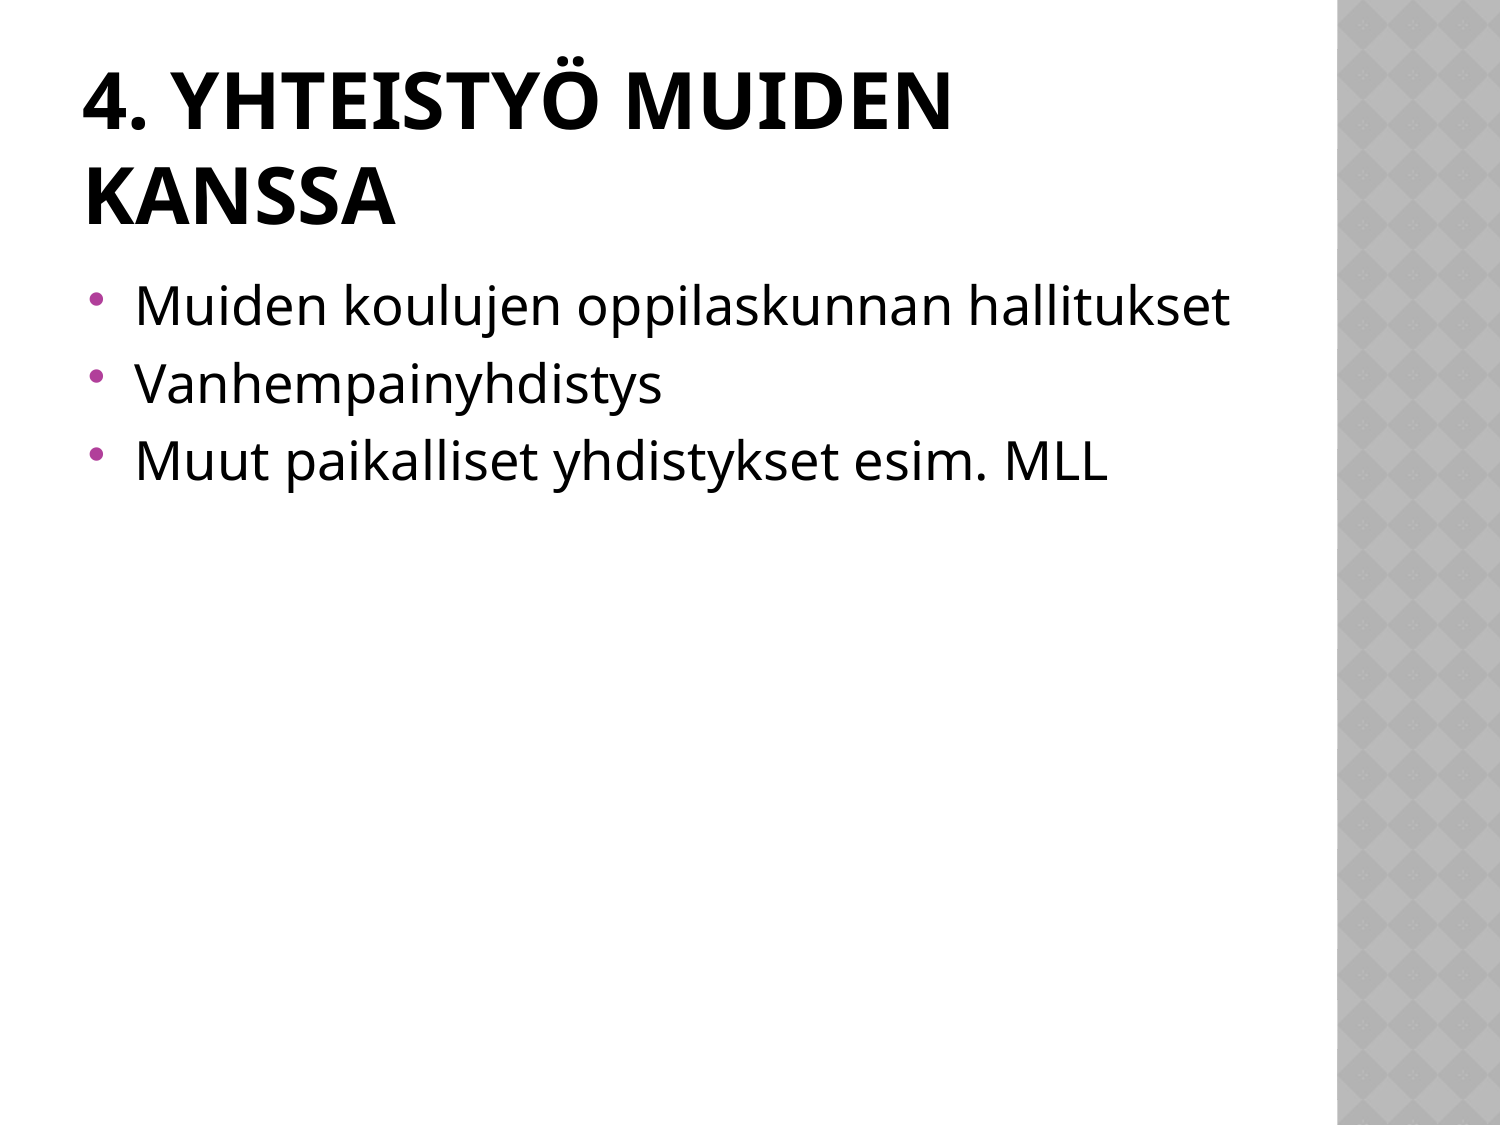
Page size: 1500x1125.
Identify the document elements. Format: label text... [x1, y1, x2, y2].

list Muiden koulujen oppilaskunnan hallitukset Vanhempainyhdistys Muut paikalliset yhdistykset esim. MLL [75, 264, 1263, 1059]
title 4. Yhteistyö muiden kanssa [75, 52, 1263, 240]
